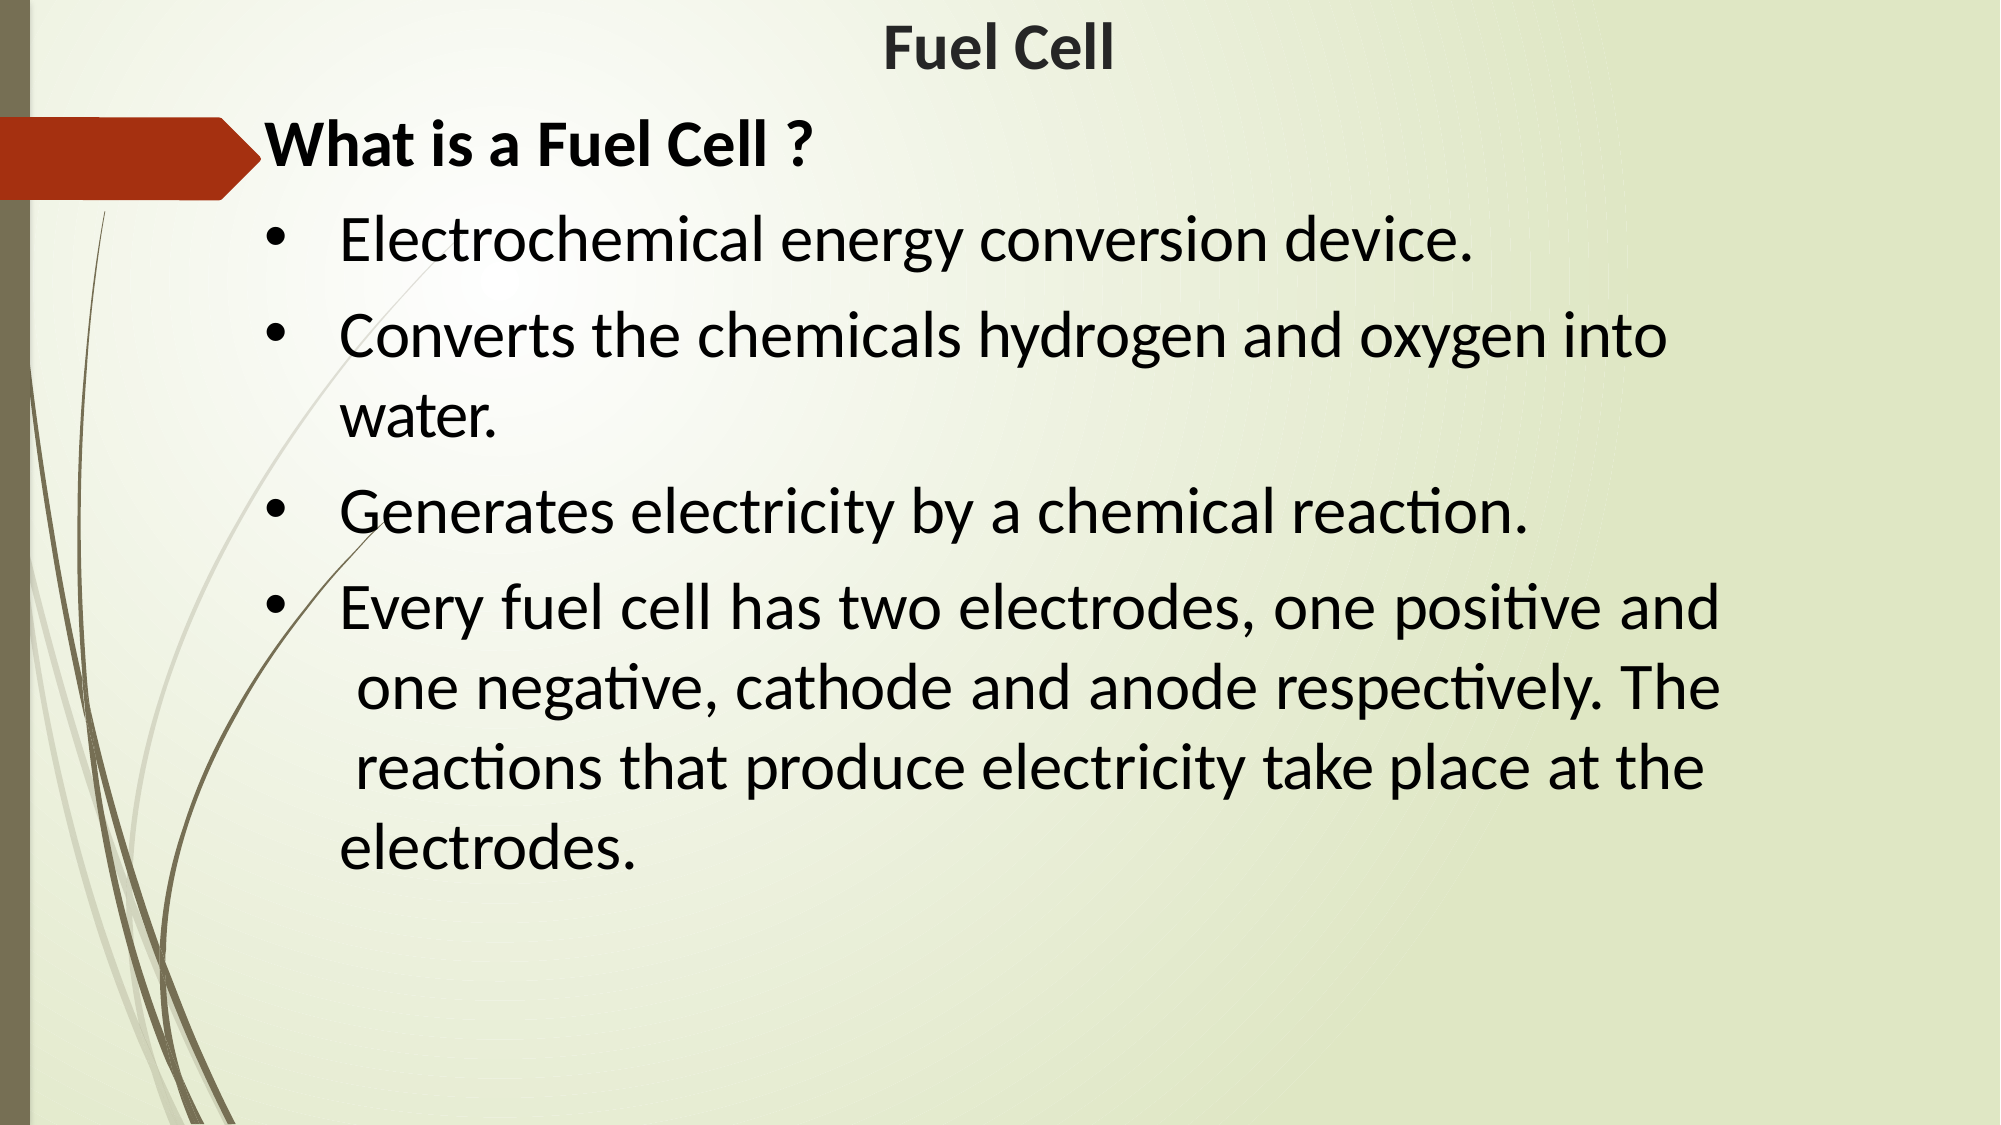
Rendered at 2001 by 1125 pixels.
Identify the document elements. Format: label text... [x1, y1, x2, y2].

text_box What is a Fuel Cell ? Electrochemical energy conversion device. Converts the chemicals hydrogen and oxygen into water. Generates electricity by a chemical reaction. Every fuel cell has two electrodes, one positive and one negative, cathode and anode respectively. The reactions that produce electricity take place at the electrodes. [262, 81, 1722, 883]
title Fuel Cell [881, 1, 1256, 81]
